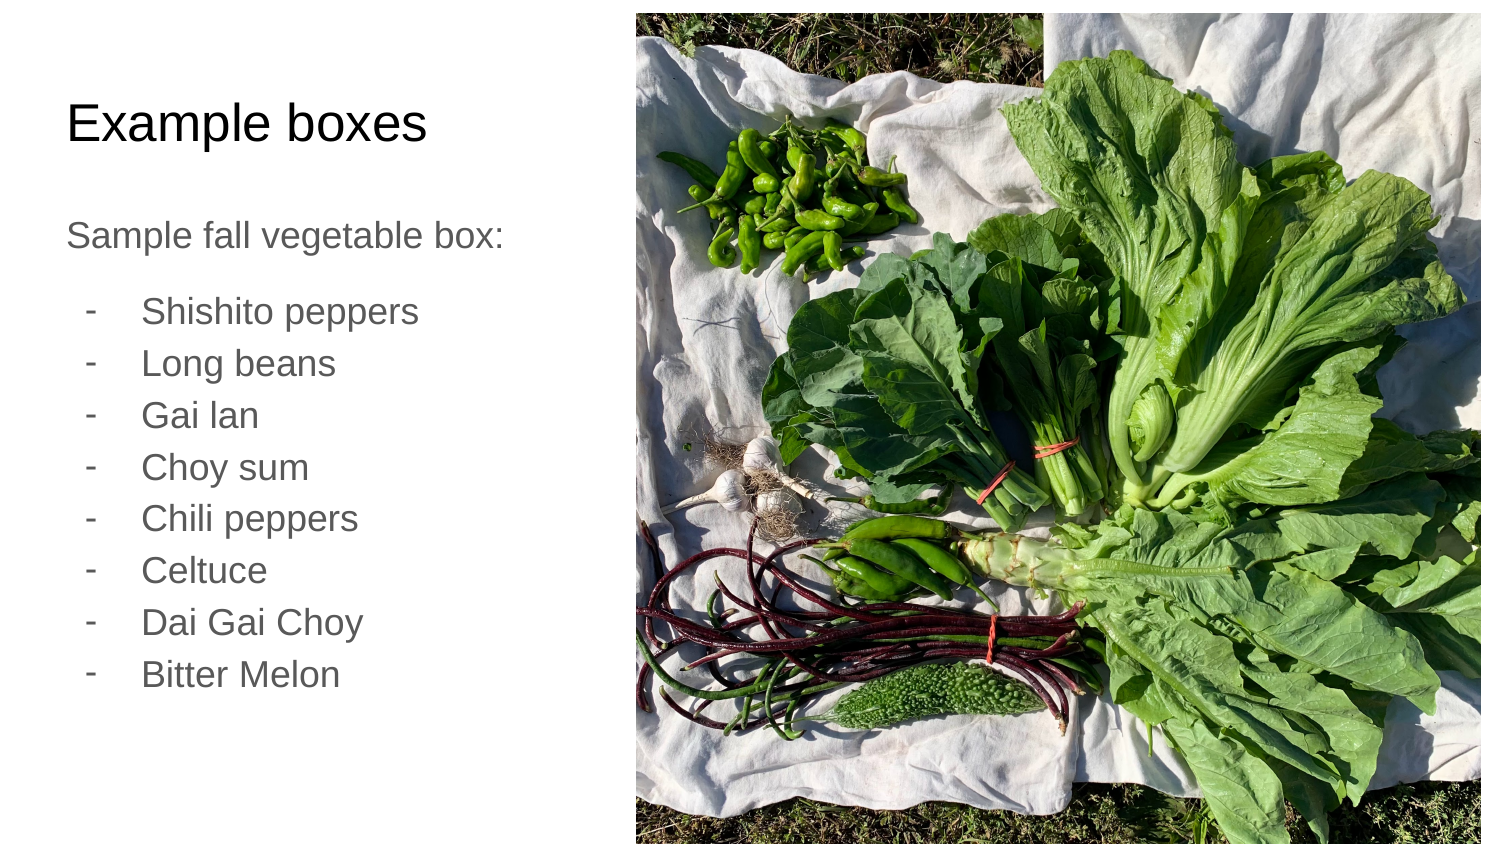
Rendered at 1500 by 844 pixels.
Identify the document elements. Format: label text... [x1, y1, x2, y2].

picture [636, 12, 1481, 844]
title Example boxes [51, 72, 631, 167]
list Sample fall vegetable box: Shishito peppers Long beans Gai lan Choy sum Chili peppers Celtuce Dai Gai Choy Bitter Melon [51, 189, 631, 750]
